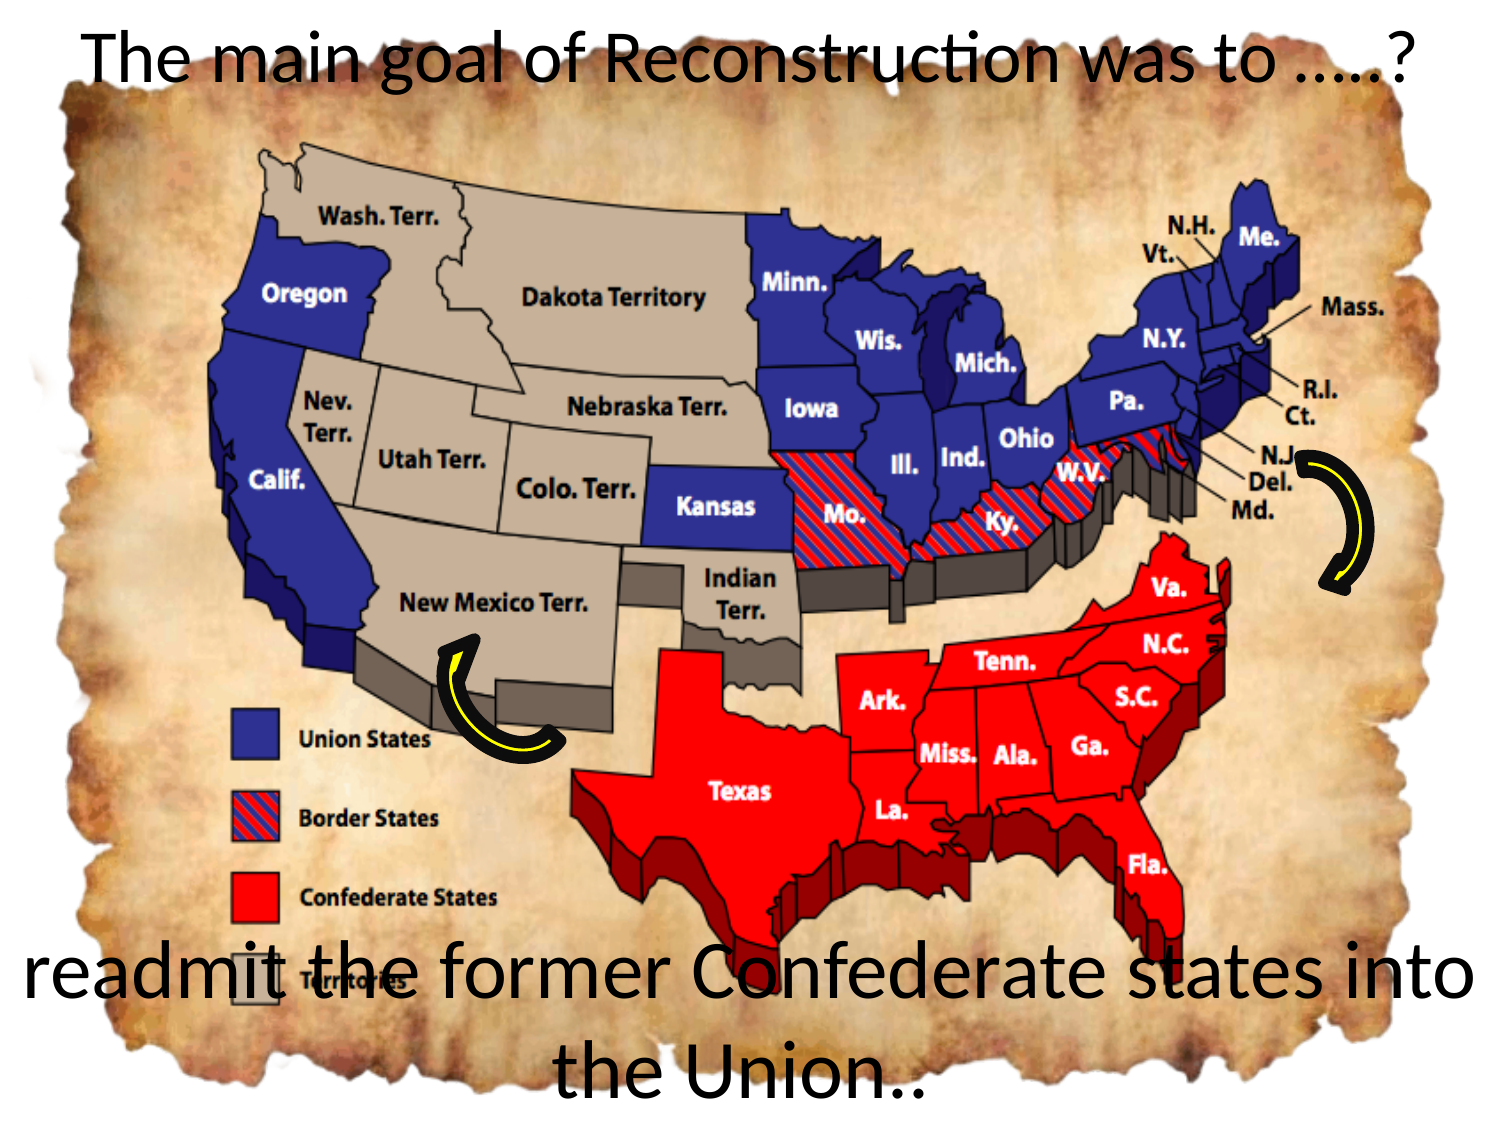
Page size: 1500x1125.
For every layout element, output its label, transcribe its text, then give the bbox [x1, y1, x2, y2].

picture [0, 105, 1500, 907]
text_box The main goal of Reconstruction was to …..? [0, 0, 1500, 105]
text_box readmit the former Confederate states into the Union.. [0, 907, 1500, 1123]
text_box [440, 637, 563, 760]
text_box [1298, 453, 1371, 592]
